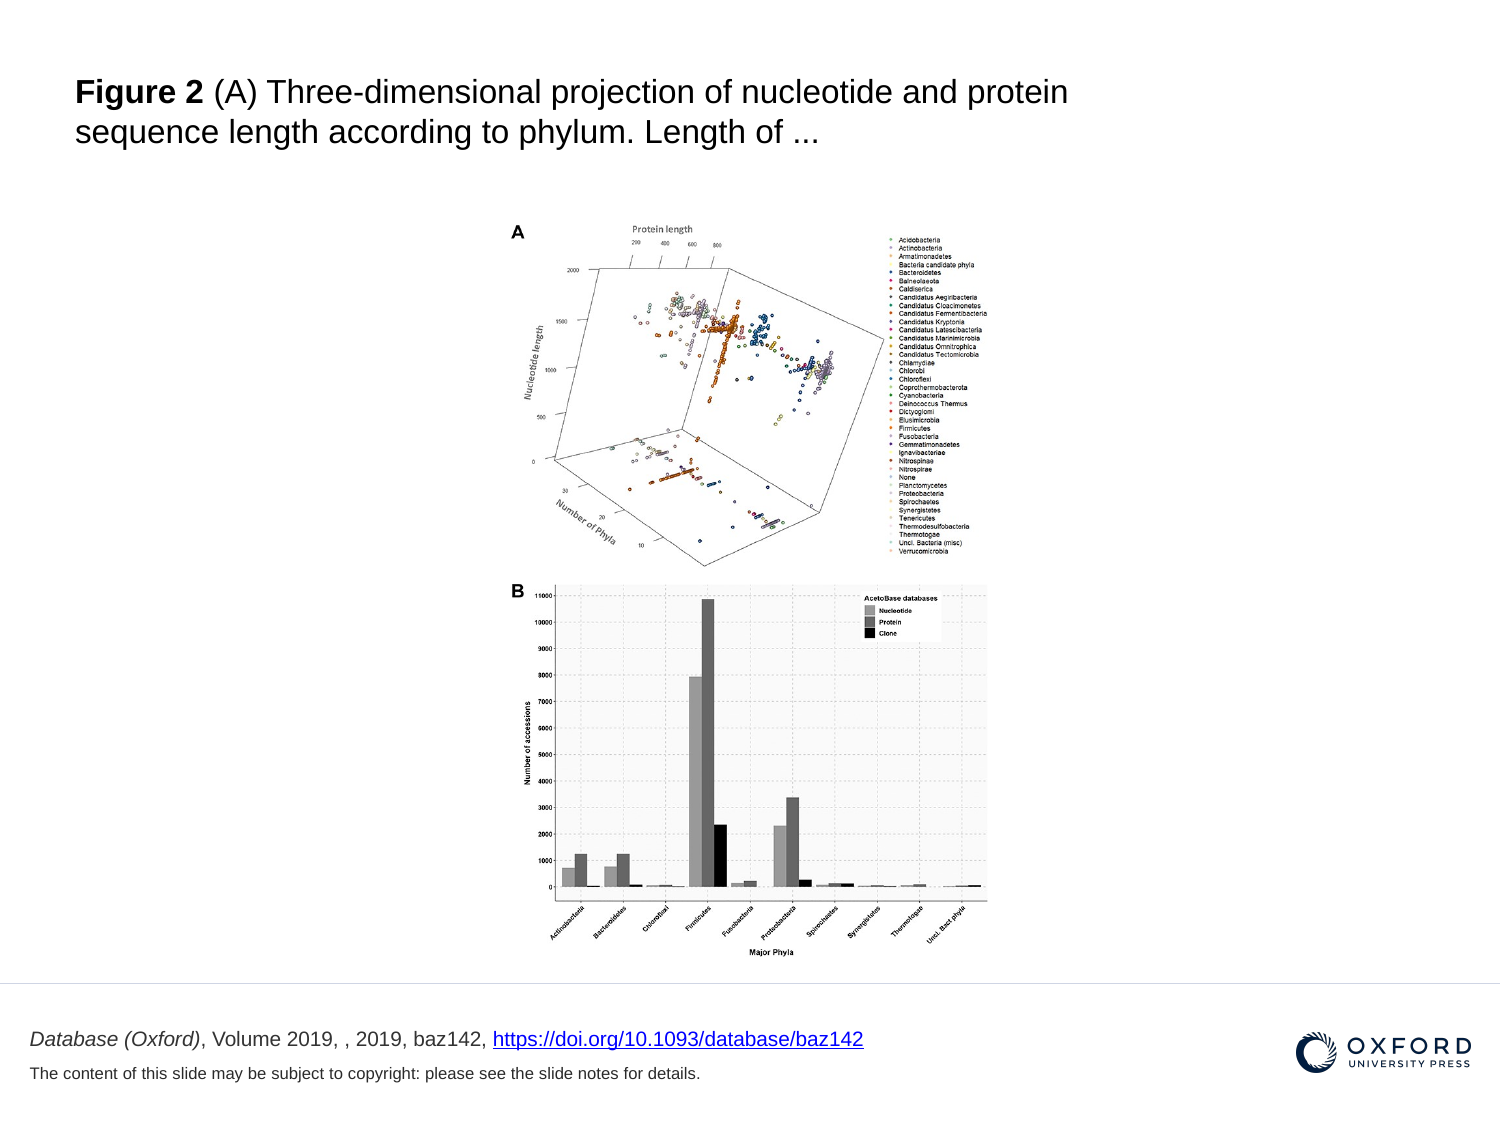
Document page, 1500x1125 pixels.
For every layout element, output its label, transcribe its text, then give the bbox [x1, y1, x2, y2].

picture [510, 224, 988, 957]
picture [1296, 1032, 1471, 1073]
title Figure 2 (A) Three-dimensional projection of nucleotide and protein sequence length according to phylum. Length of ... [75, 69, 1078, 171]
footer Database (Oxford), Volume 2019, , 2019, baz142, https://doi.org/10.1093/database/baz142 The content of this slide may be subject to copyright: please see the slide notes for details. [0, 983, 1260, 1125]
